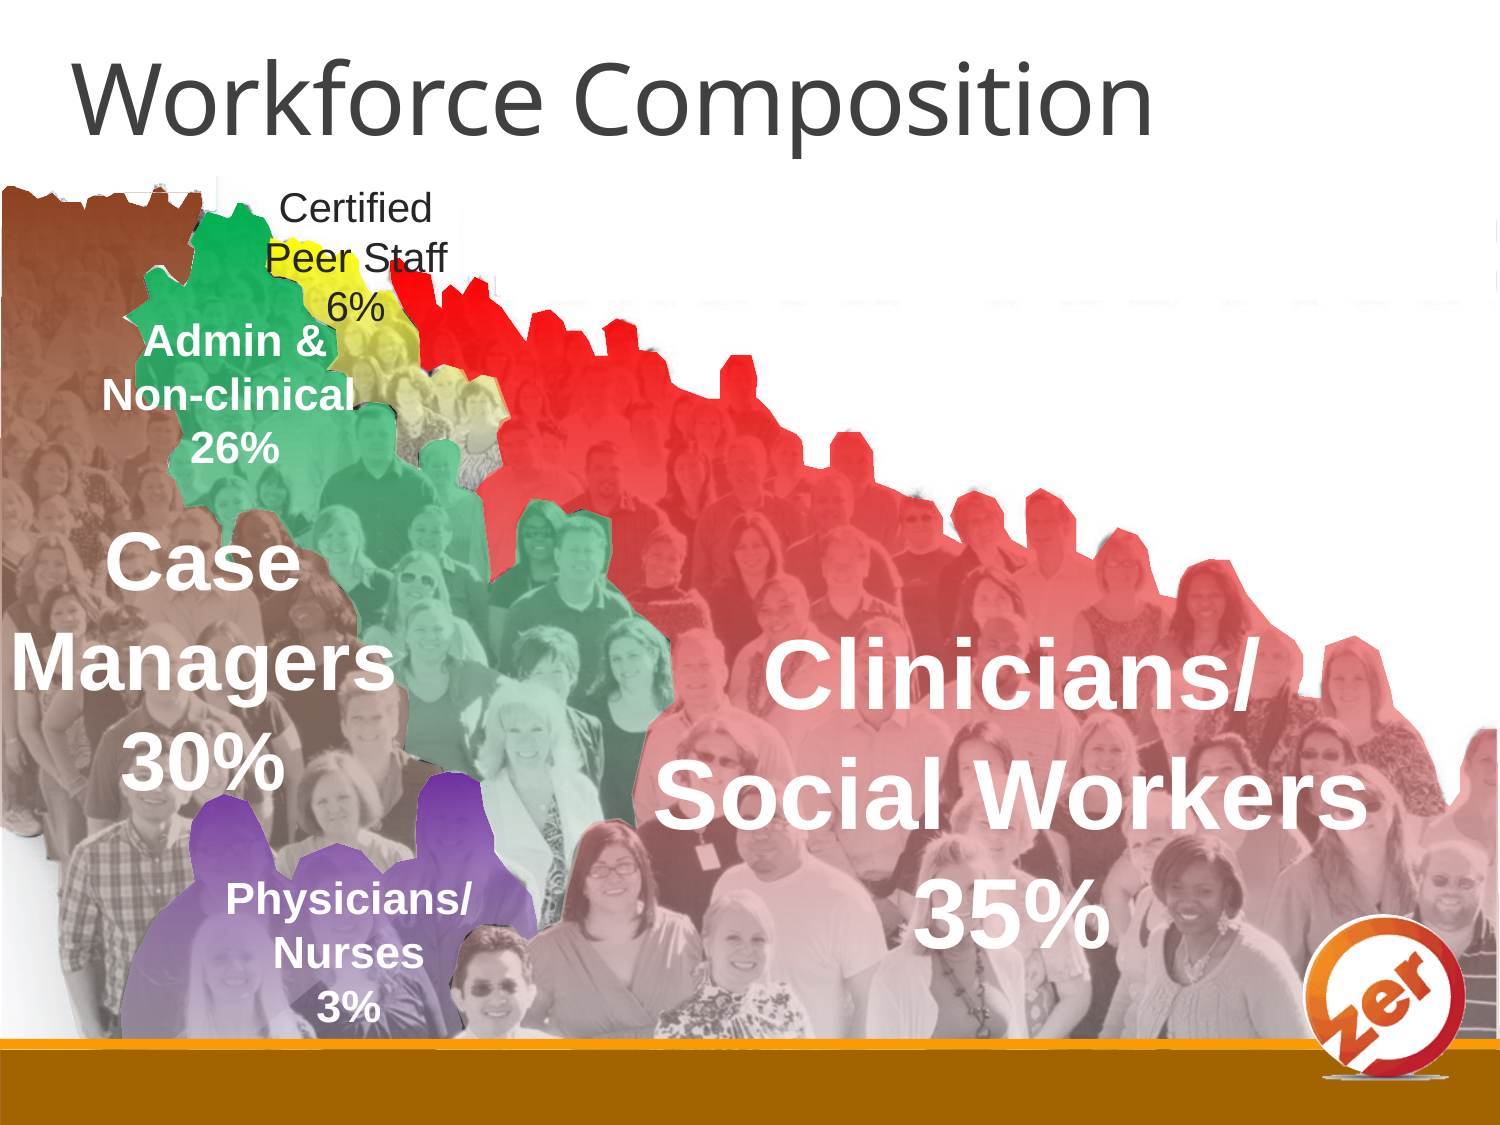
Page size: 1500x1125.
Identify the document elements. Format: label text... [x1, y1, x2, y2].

title Workforce Composition [55, 0, 1293, 164]
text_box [1274, 911, 1491, 1086]
picture [1, 175, 1497, 1124]
